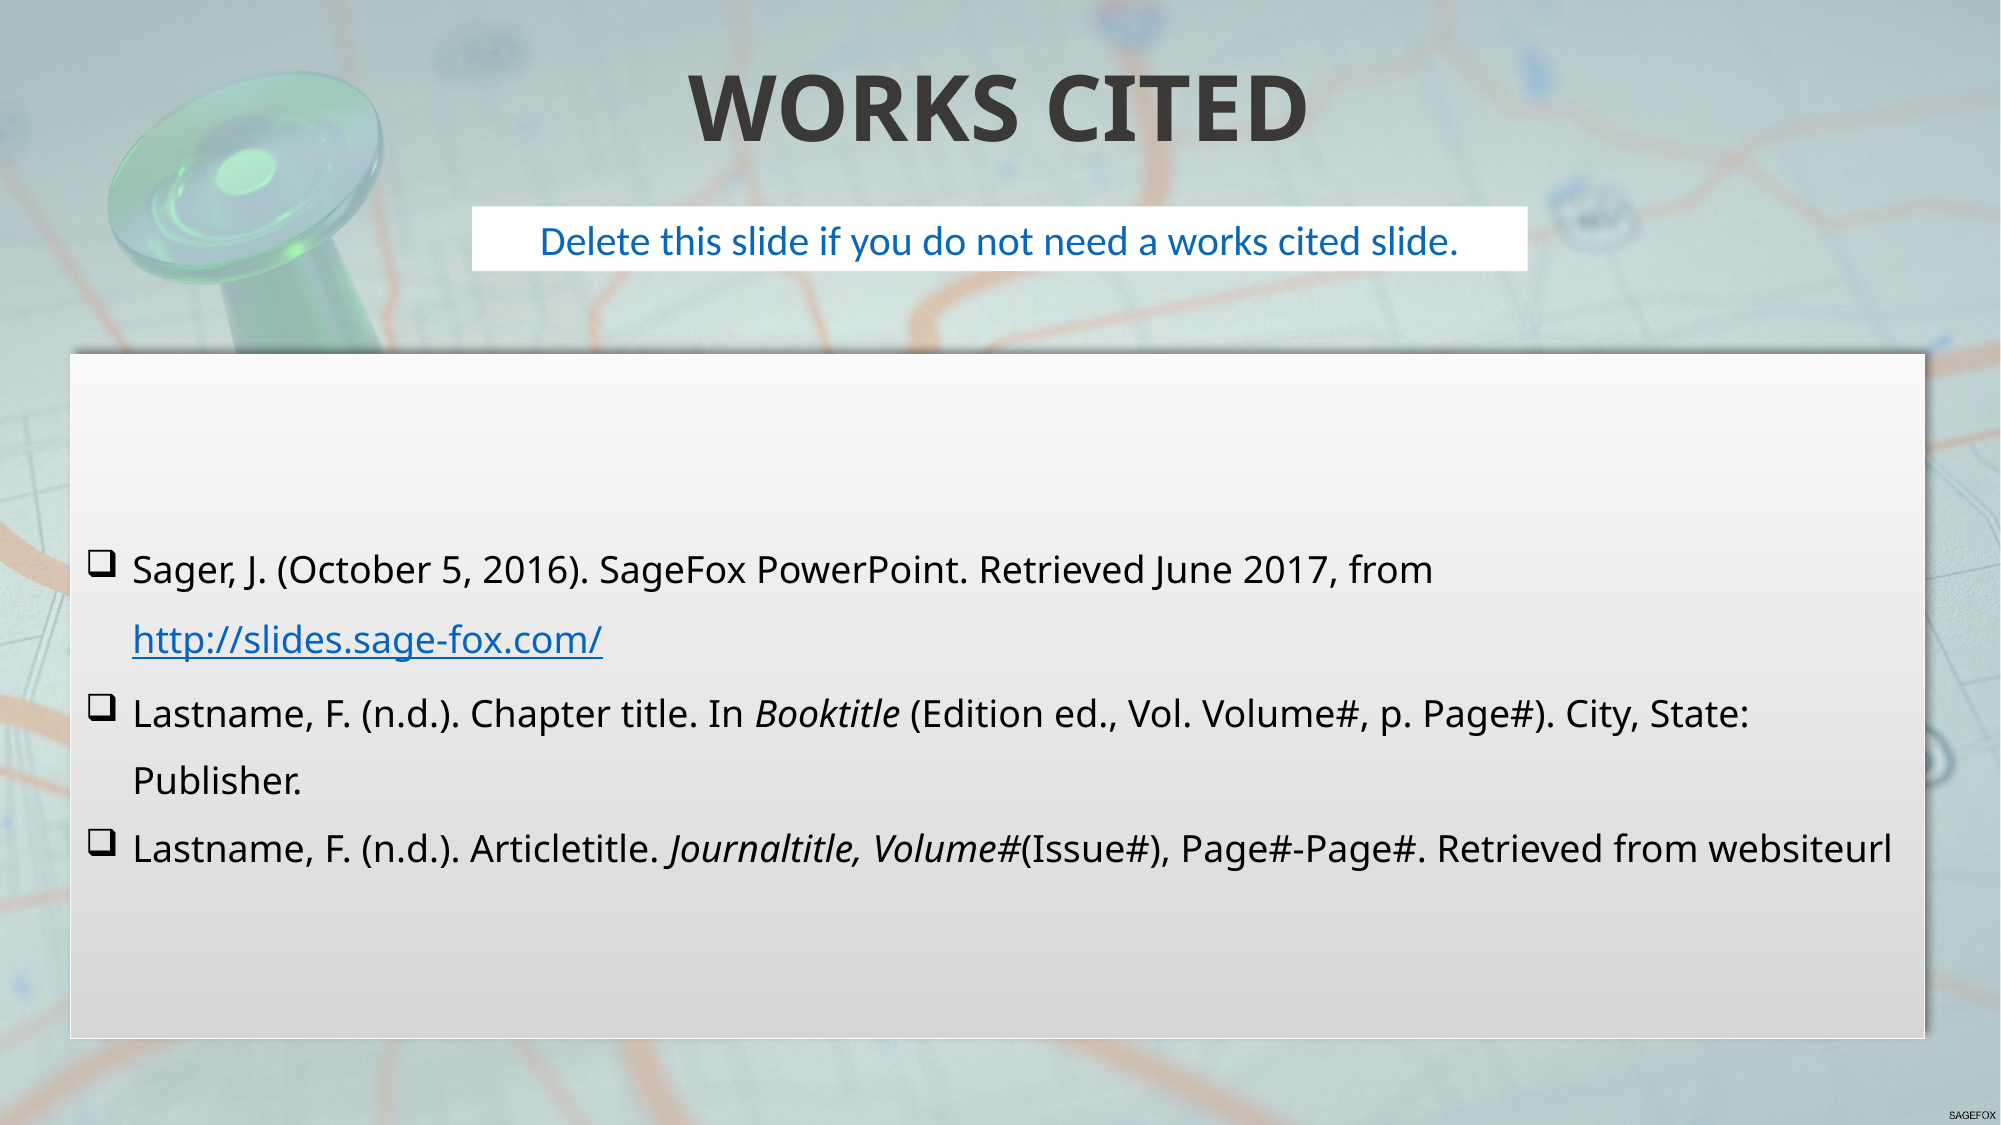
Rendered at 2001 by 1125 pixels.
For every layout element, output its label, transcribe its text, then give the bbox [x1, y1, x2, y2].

text_box Delete this slide if you do not need a works cited slide. [472, 206, 1528, 272]
text_box Sager, J. (October 5, 2016). SageFox PowerPoint. Retrieved June 2017, from http://slides.sage-fox.com/ Lastname, F. (n.d.). Chapter title. In Booktitle (Edition ed., Vol. Volume#, p. Page#). City, State: Publisher. Lastname, F. (n.d.). Articletitle. Journaltitle, Volume#(Issue#), Page#-Page#. Retrieved from websiteurl [70, 354, 1925, 1039]
text_box WORKS CITED [548, 42, 1452, 167]
picture [1925, 0, 2001, 1125]
